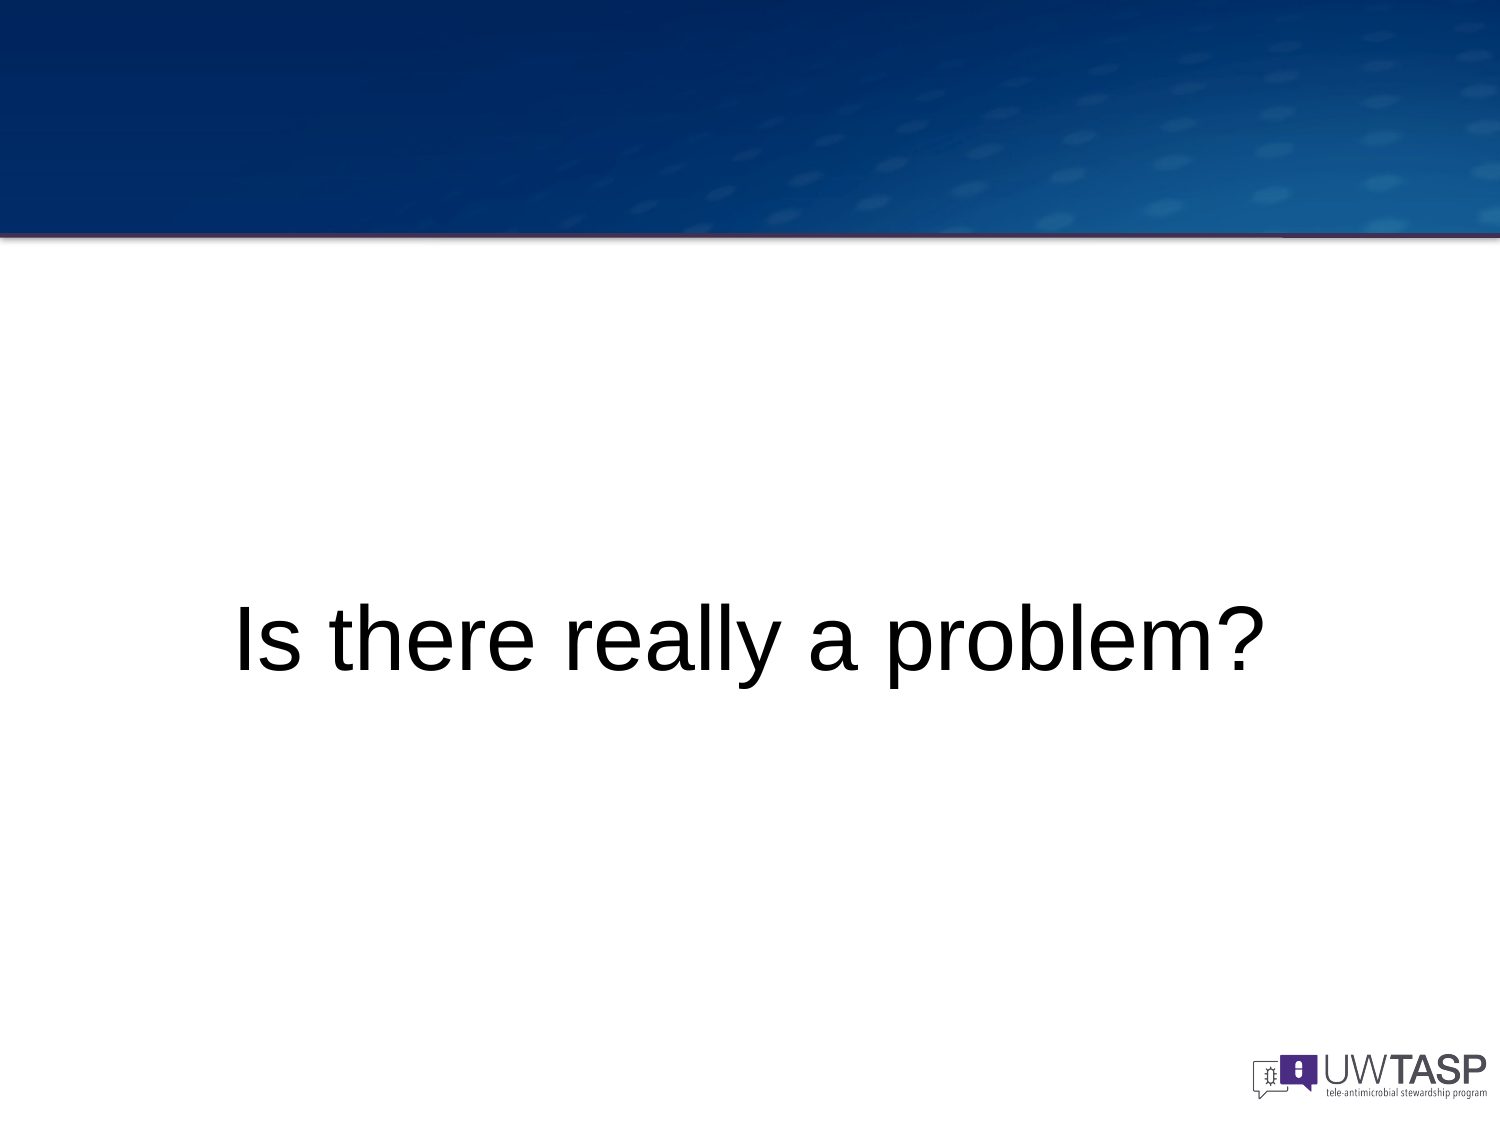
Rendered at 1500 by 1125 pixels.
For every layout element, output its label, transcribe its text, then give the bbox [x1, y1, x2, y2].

picture [1249, 1039, 1490, 1112]
picture [0, 0, 1500, 233]
list Is there really a problem? [75, 262, 1425, 1005]
